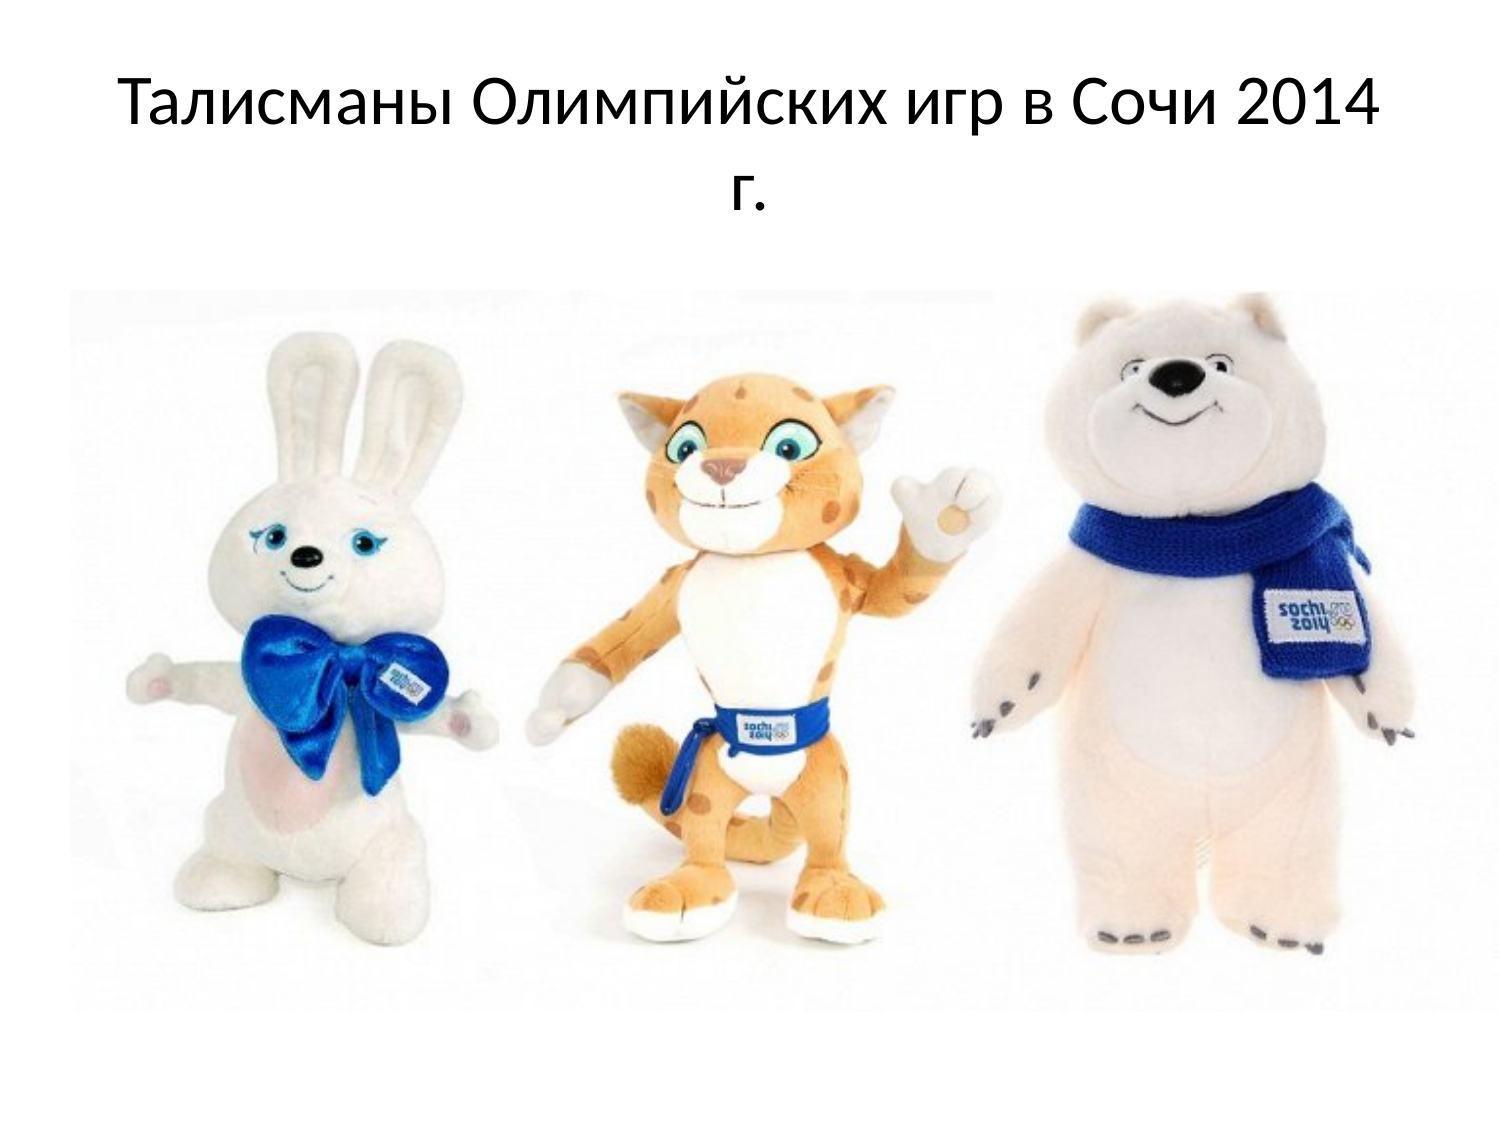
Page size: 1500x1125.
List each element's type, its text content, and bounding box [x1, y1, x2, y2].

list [70, 290, 1499, 1012]
title Талисманы Олимпийских игр в Сочи 2014 г. [75, 45, 1425, 233]
